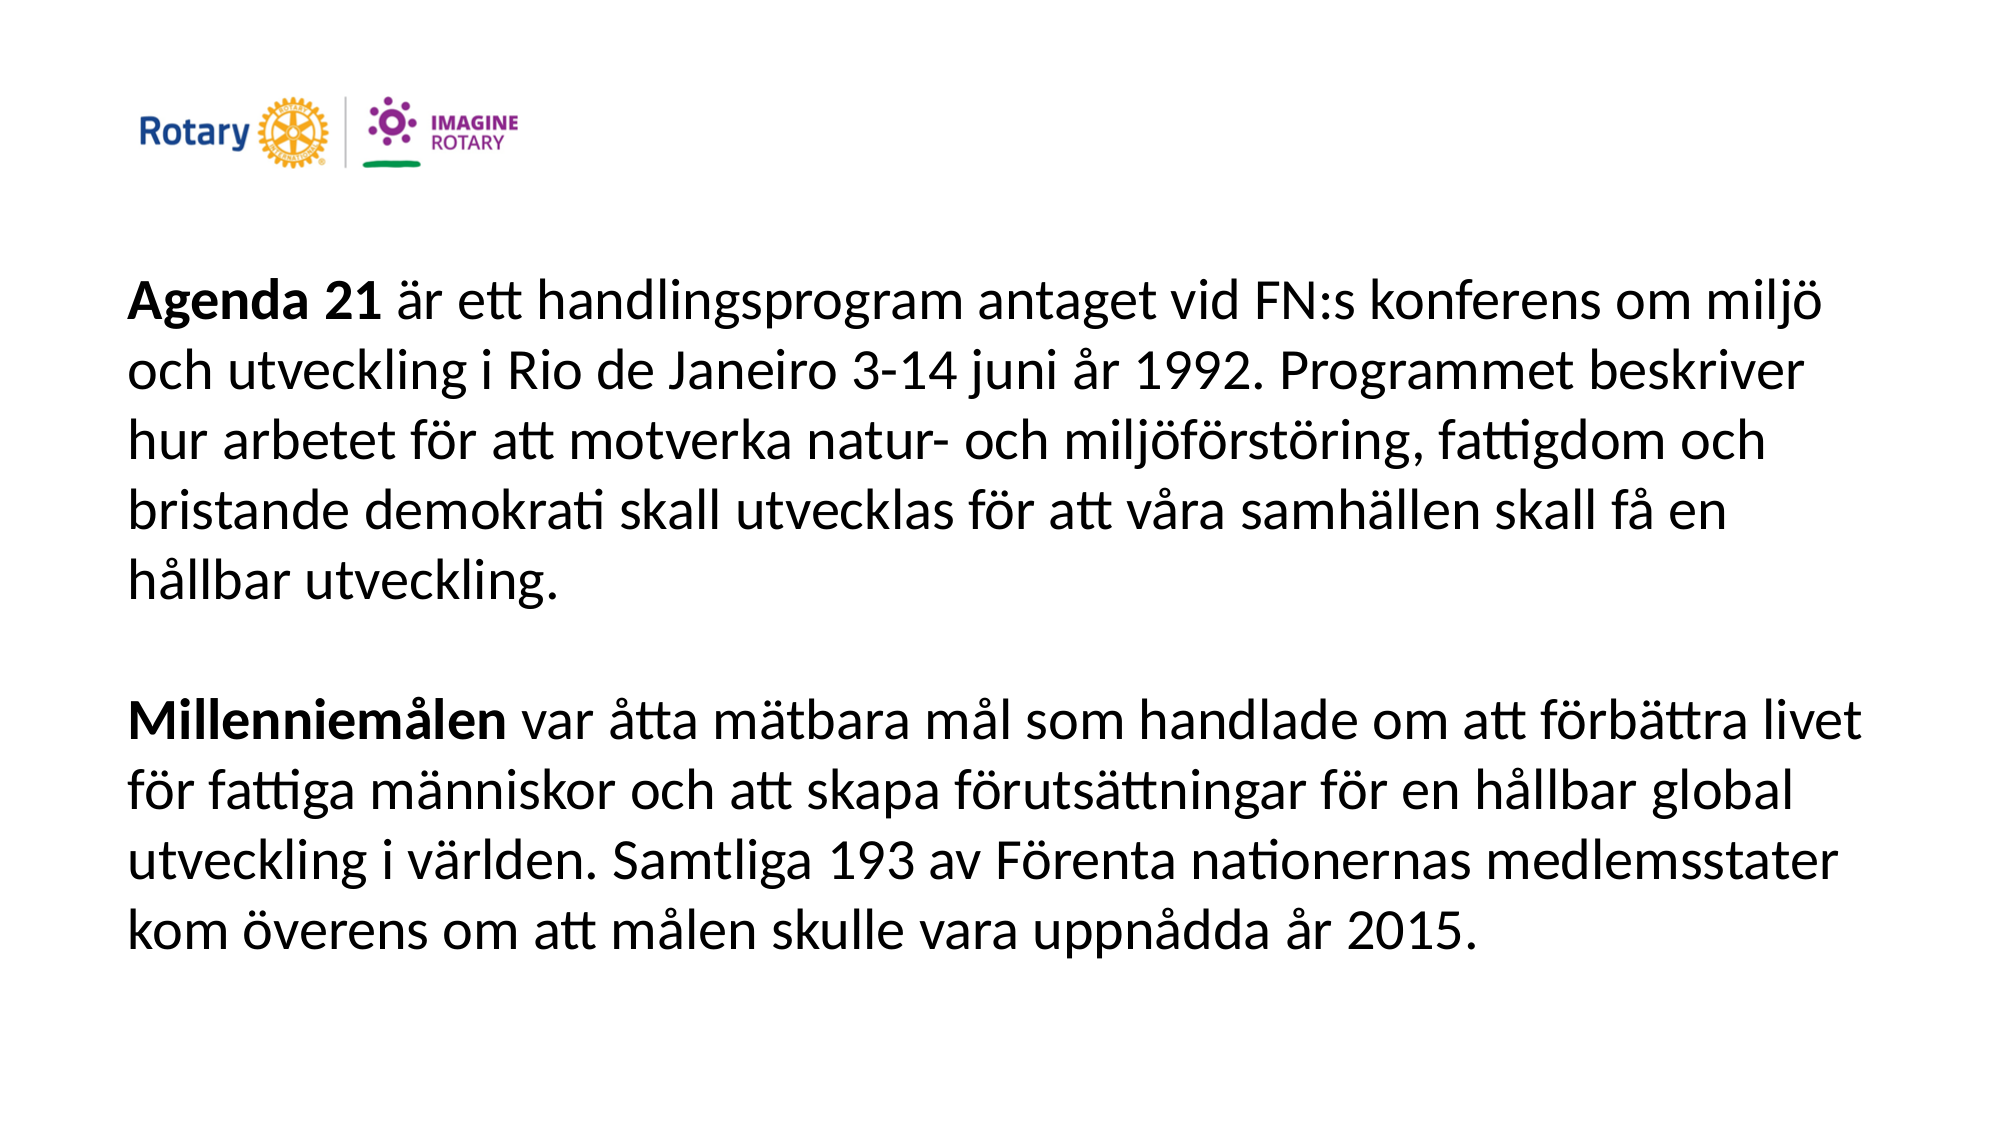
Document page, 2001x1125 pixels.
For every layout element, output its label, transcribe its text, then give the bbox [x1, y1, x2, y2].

text_box Agenda 21 är ett handlingsprogram antaget vid FN:s konferens om miljö och utveckling i Rio de Janeiro 3-14 juni år 1992. Programmet beskriver hur arbetet för att motverka natur- och miljöförstöring, fattigdom och bristande demokrati skall utvecklas för att våra samhällen skall få en hållbar utveckling. Millenniemålen var åtta mätbara mål som handlade om att förbättra livet för fattiga människor och att skapa förutsättningar för en hållbar global utveckling i världen. Samtliga 193 av Förenta nationernas medlemsstater kom överens om att målen skulle vara uppnådda år 2015. [113, 253, 1906, 969]
picture [113, 65, 546, 196]
